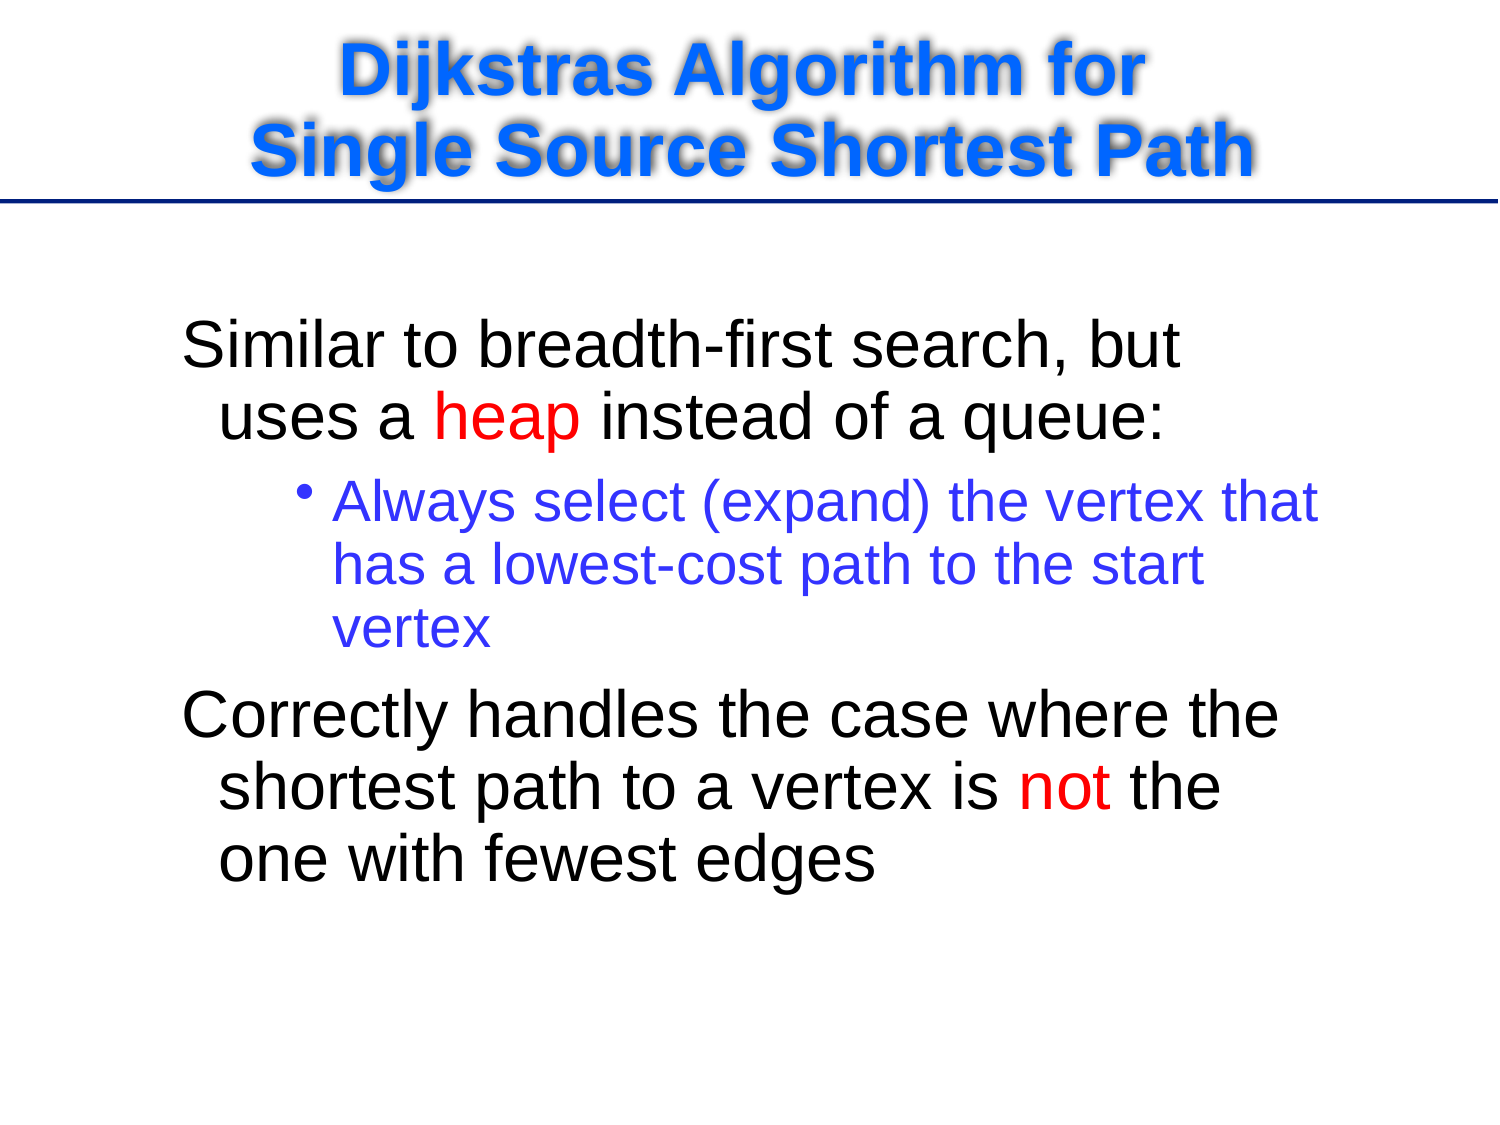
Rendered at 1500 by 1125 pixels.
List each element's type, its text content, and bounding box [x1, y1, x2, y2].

title Dijkstras Algorithm for Single Source Shortest Path [163, 37, 1344, 186]
list Similar to breadth-first search, but uses a heap instead of a queue: Always select (expand) the vertex that has a lowest-cost path to the start vertex Correctly handles the case where the shortest path to a vertex is not the one with fewest edges [166, 302, 1342, 978]
